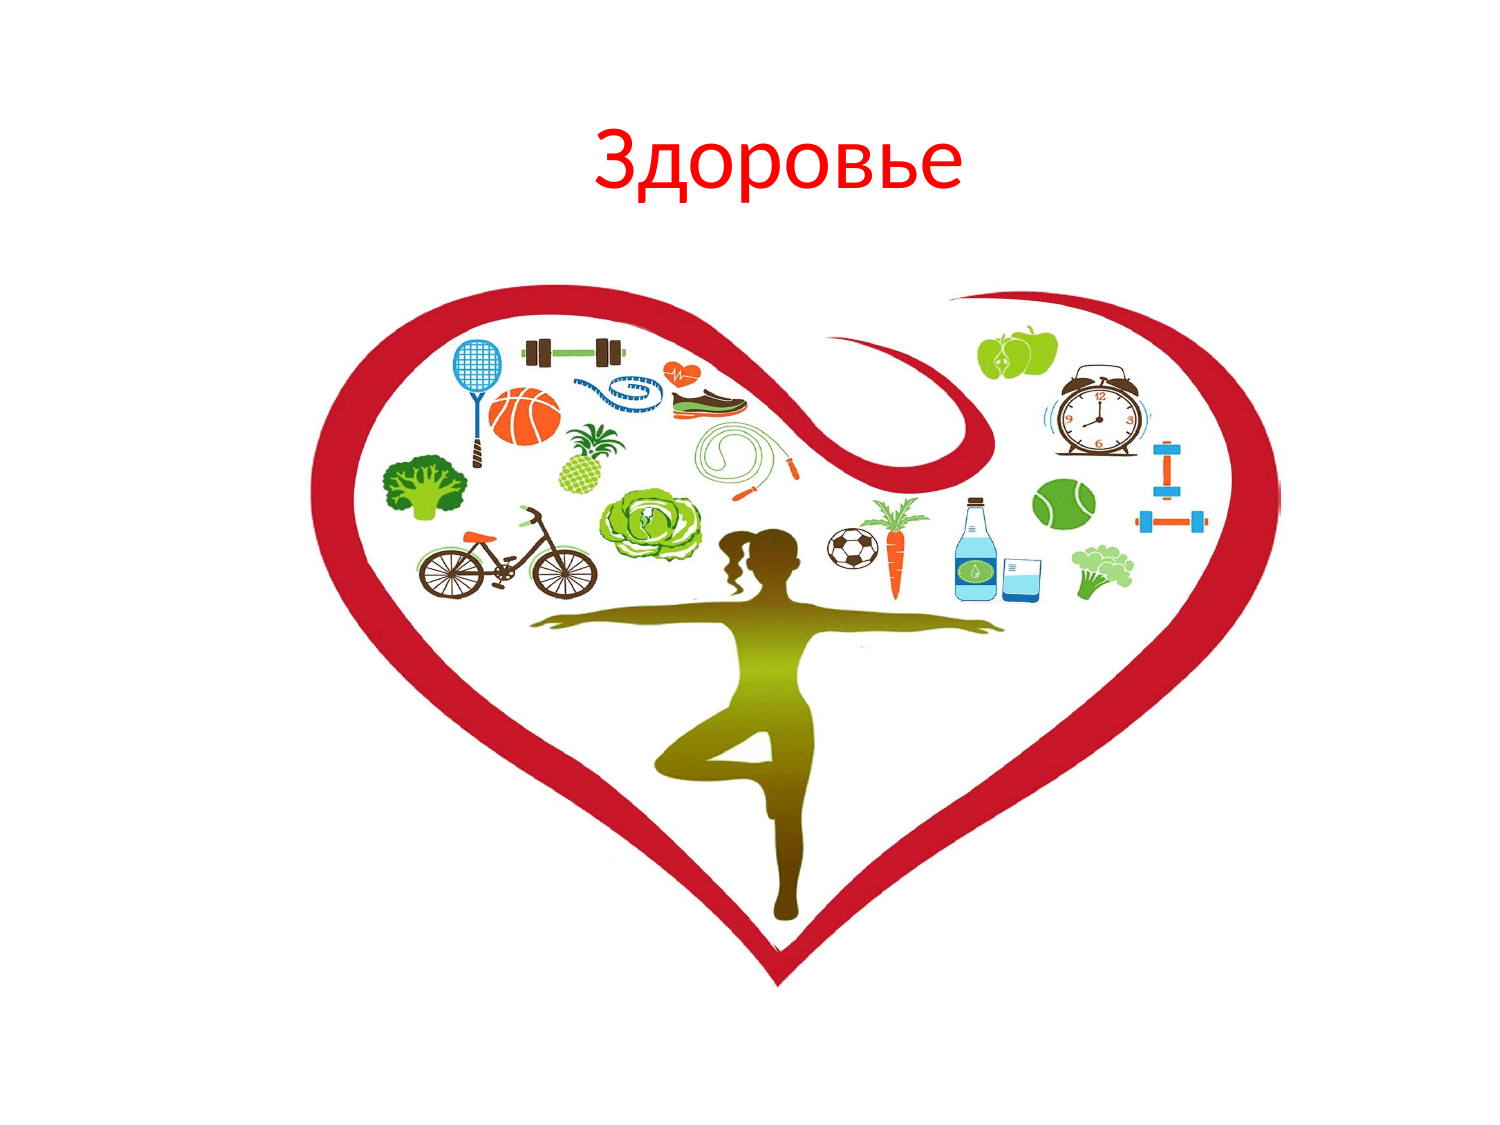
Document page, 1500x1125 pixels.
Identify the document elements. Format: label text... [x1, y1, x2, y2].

title Здоровье [142, 30, 1417, 273]
picture [170, 203, 1423, 1046]
